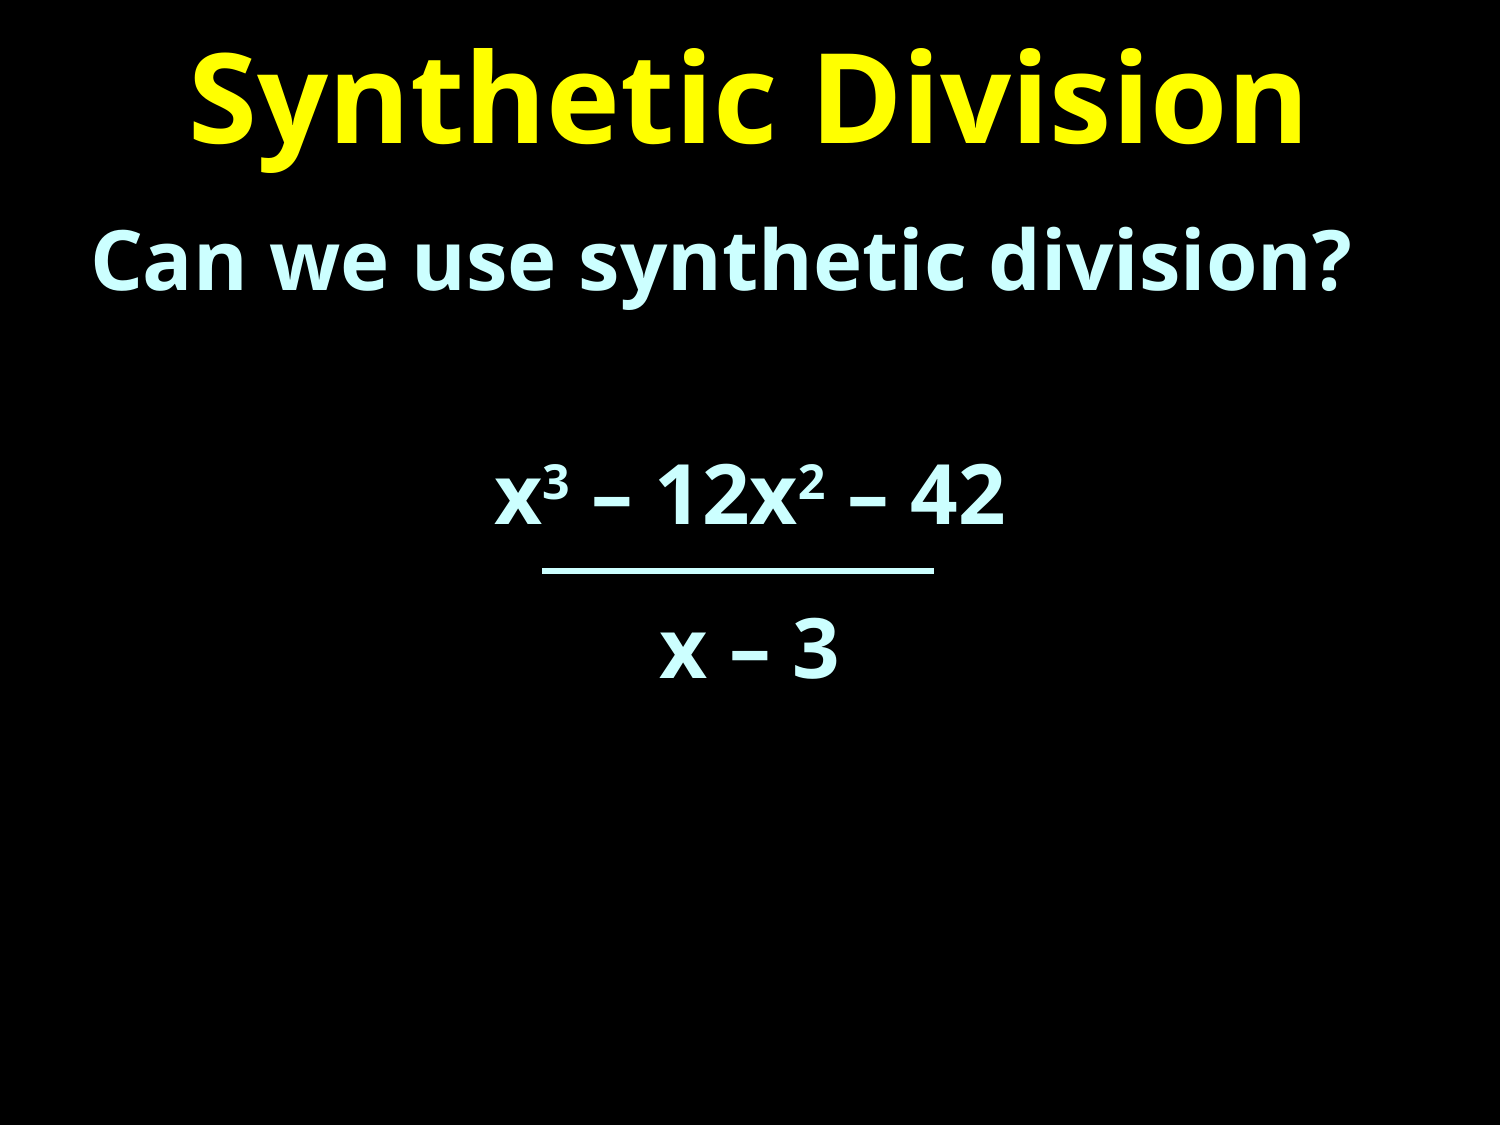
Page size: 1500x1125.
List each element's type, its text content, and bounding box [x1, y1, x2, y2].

title Synthetic Division [0, 0, 1500, 188]
text_box Can we use synthetic division? x3 – 12x2 – 42 . x – 3 [74, 200, 1425, 1125]
